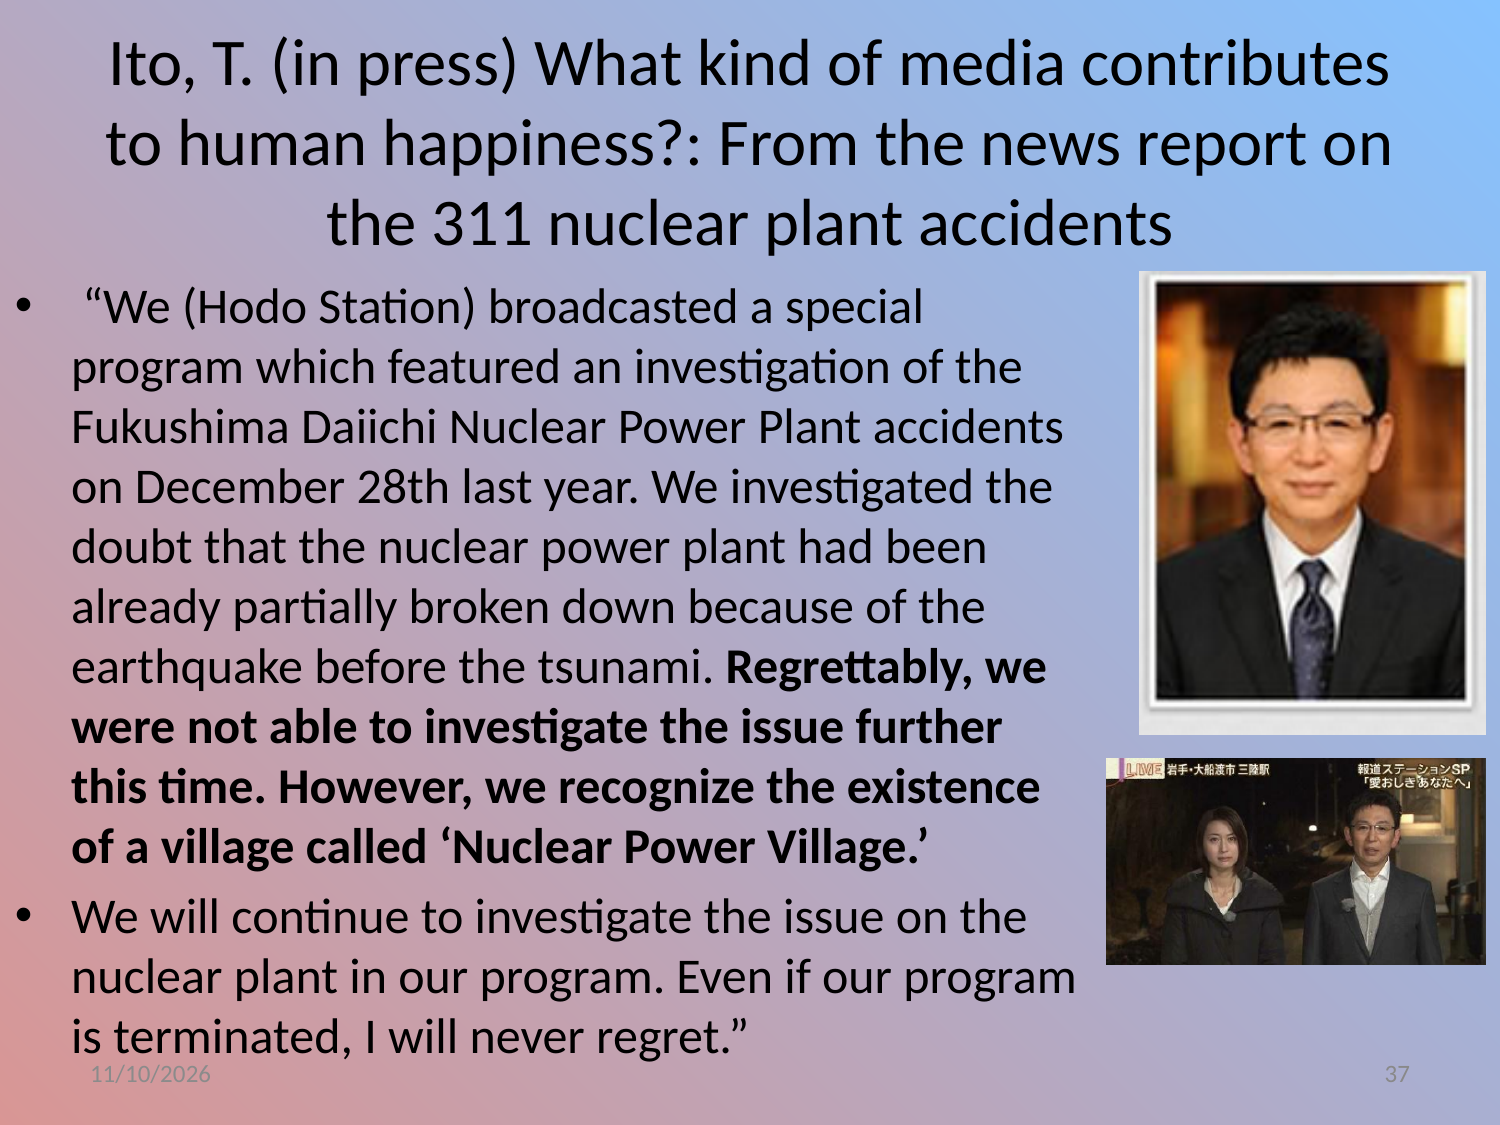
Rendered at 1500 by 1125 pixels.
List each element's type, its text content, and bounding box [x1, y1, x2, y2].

slide_number 37 [1074, 1042, 1425, 1103]
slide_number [75, 1042, 425, 1103]
picture [1139, 270, 1487, 735]
title Ito, T. (in press) What kind of media contributes to human happiness?: From the news report on the 311 nuclear plant accidents [75, 45, 1425, 233]
picture [1106, 758, 1487, 965]
list “We (Hodo Station) broadcasted a special program which featured an investigation of the Fukushima Daiichi Nuclear Power Plant accidents on December 28th last year. We investigated the doubt that the nuclear power plant had been already partially broken down because of the earthquake before the tsunami. Regrettably, we were not able to investigate the issue further this time. However, we recognize the existence of a village called ‘Nuclear Power Village.’ We will continue to investigate the issue on the nuclear plant in our program. Even if our program is terminated, I will never regret.” [0, 266, 1099, 1009]
